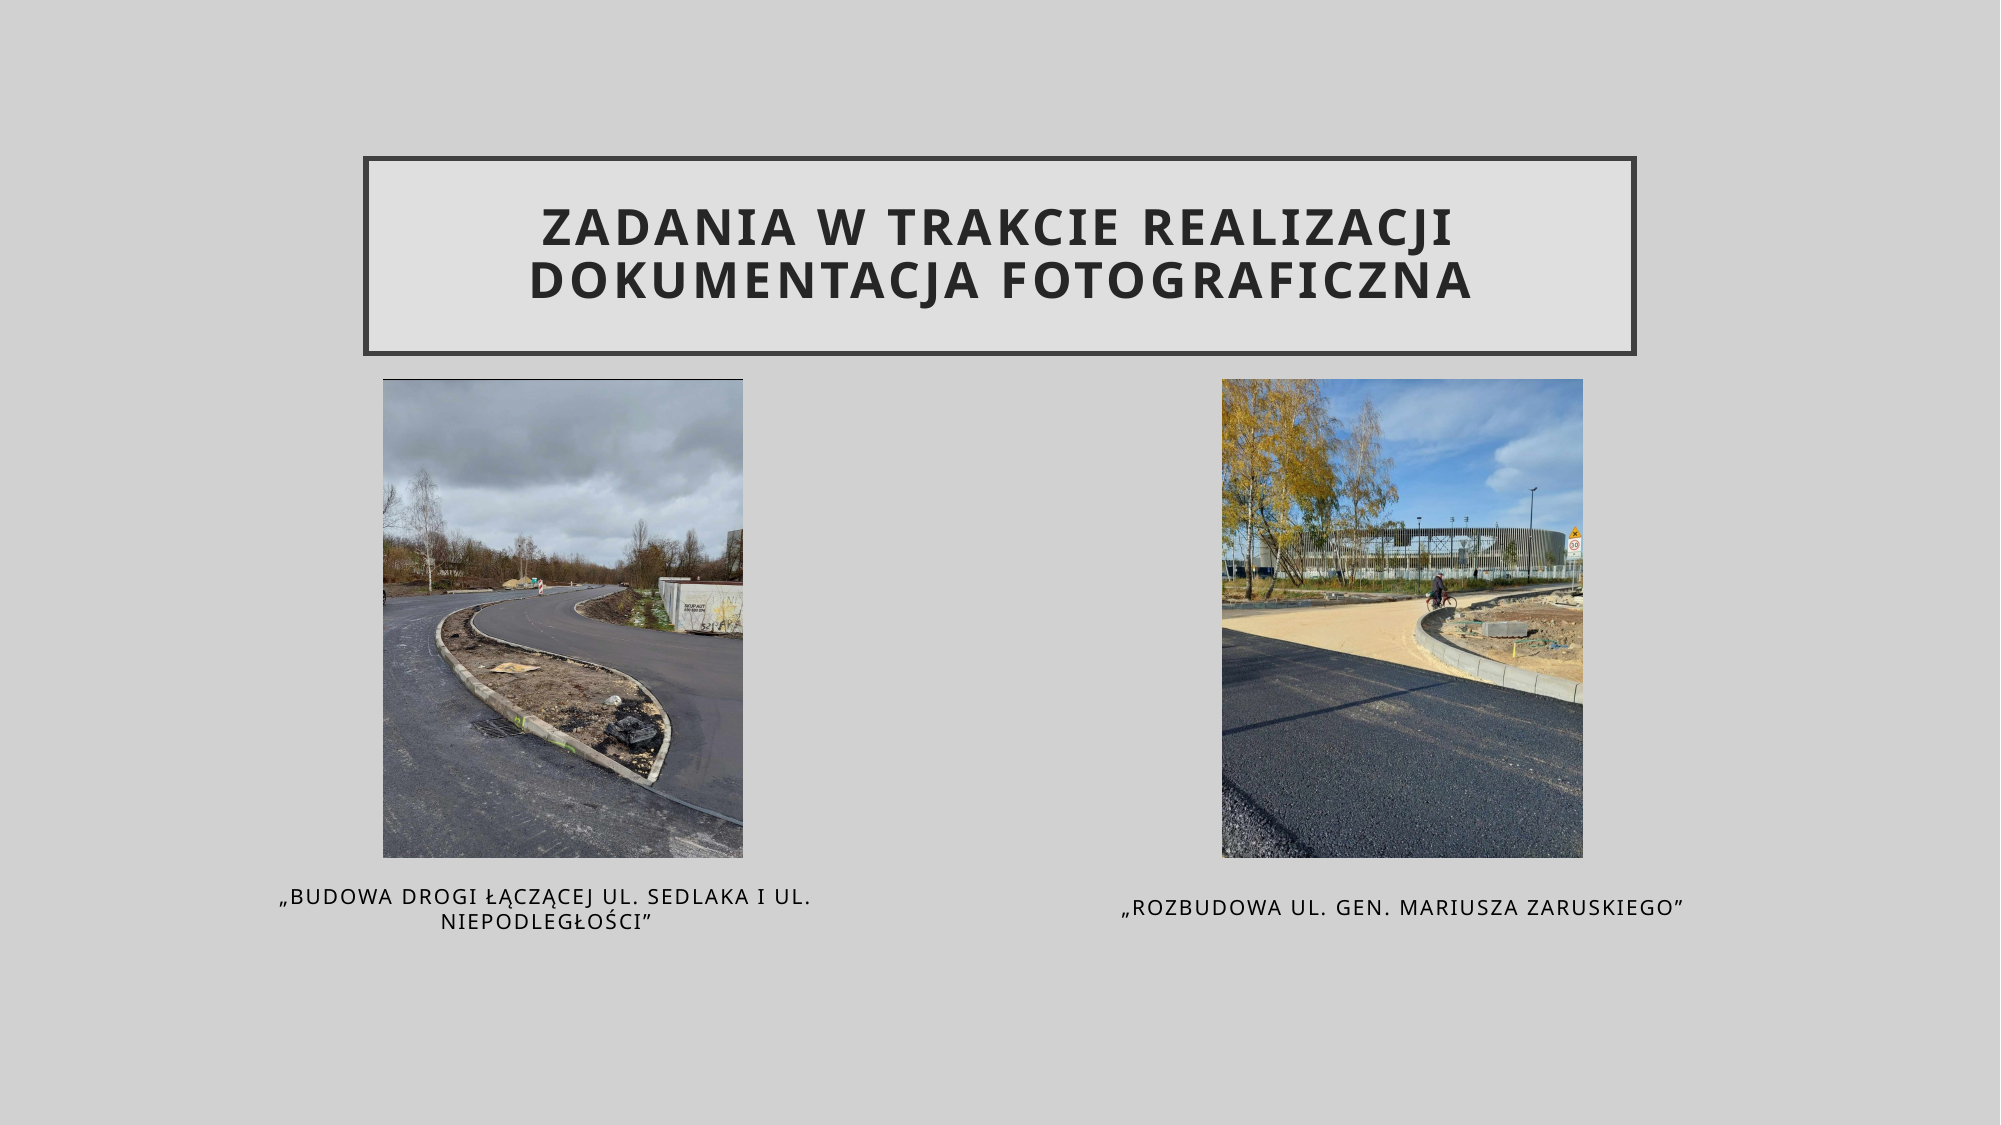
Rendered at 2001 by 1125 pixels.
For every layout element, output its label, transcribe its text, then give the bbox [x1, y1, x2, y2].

title Zadania w trakcie realizacji dokumentacja fotograficzna [363, 156, 1637, 356]
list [1221, 379, 1583, 858]
list „Budowa drogi łączącej ul. Sedlaka i ul. Niepodległości” [262, 855, 830, 987]
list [383, 379, 743, 858]
list „Rozbudowa ul. Gen. Mariusza Zaruskiego” [1051, 857, 1753, 974]
